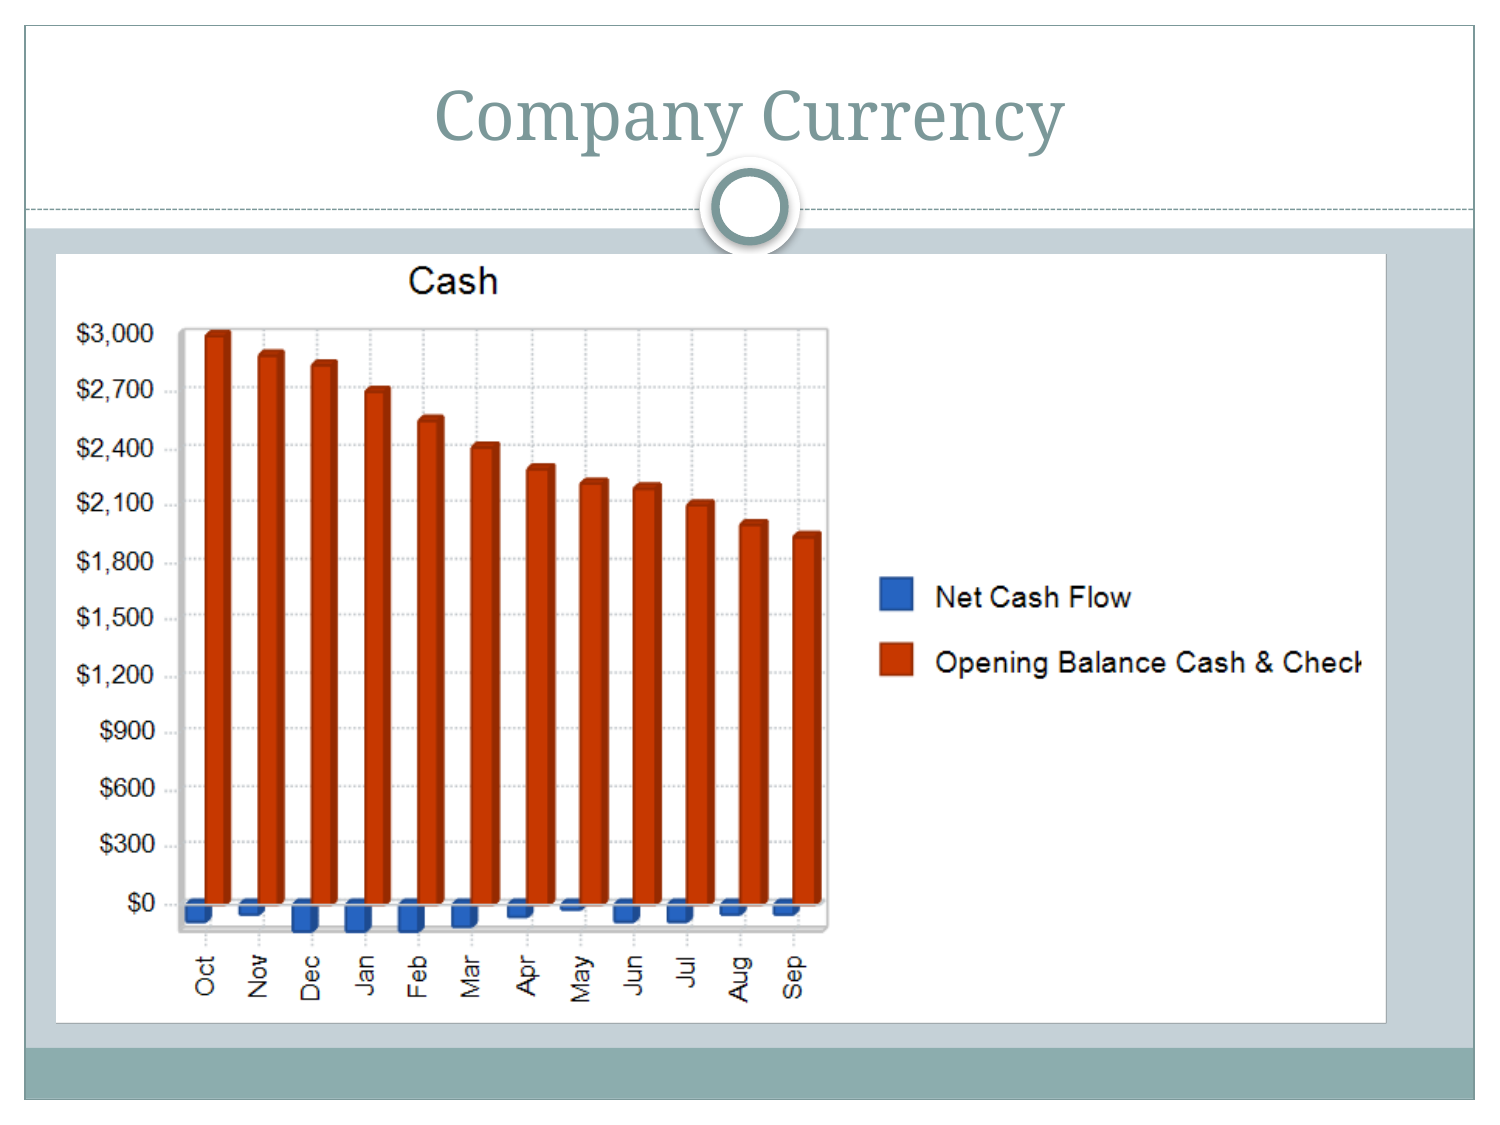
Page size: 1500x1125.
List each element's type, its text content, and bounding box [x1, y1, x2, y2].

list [56, 254, 1388, 1026]
title Company Currency [49, 37, 1450, 162]
